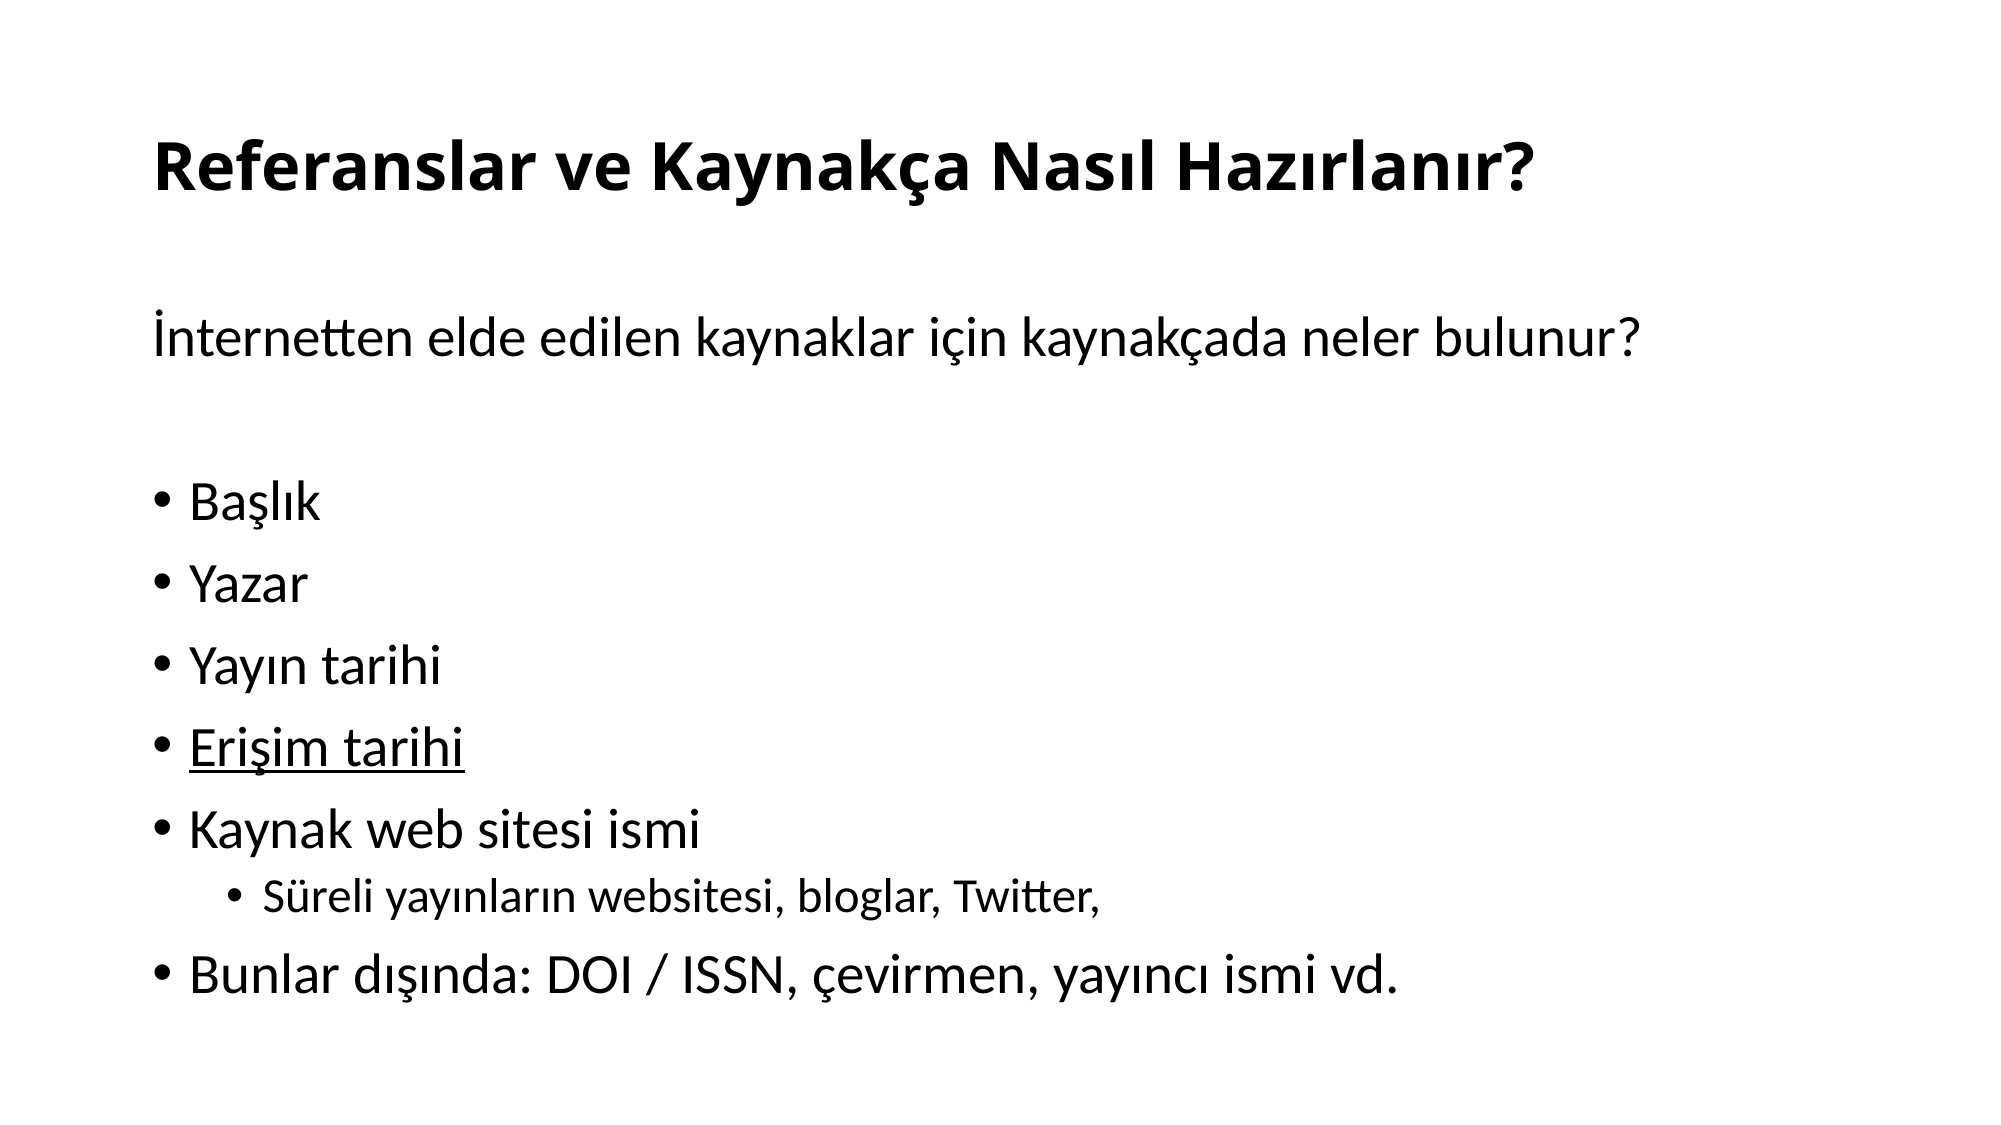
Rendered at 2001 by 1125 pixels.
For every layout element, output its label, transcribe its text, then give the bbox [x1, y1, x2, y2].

list İnternetten elde edilen kaynaklar için kaynakçada neler bulunur? Başlık Yazar Yayın tarihi Erişim tarihi Kaynak web sitesi ismi Süreli yayınların websitesi, bloglar, Twitter, Bunlar dışında: DOI / ISSN, çevirmen, yayıncı ismi vd. [137, 299, 1863, 1014]
title Referanslar ve Kaynakça Nasıl Hazırlanır? [137, 59, 1863, 278]
